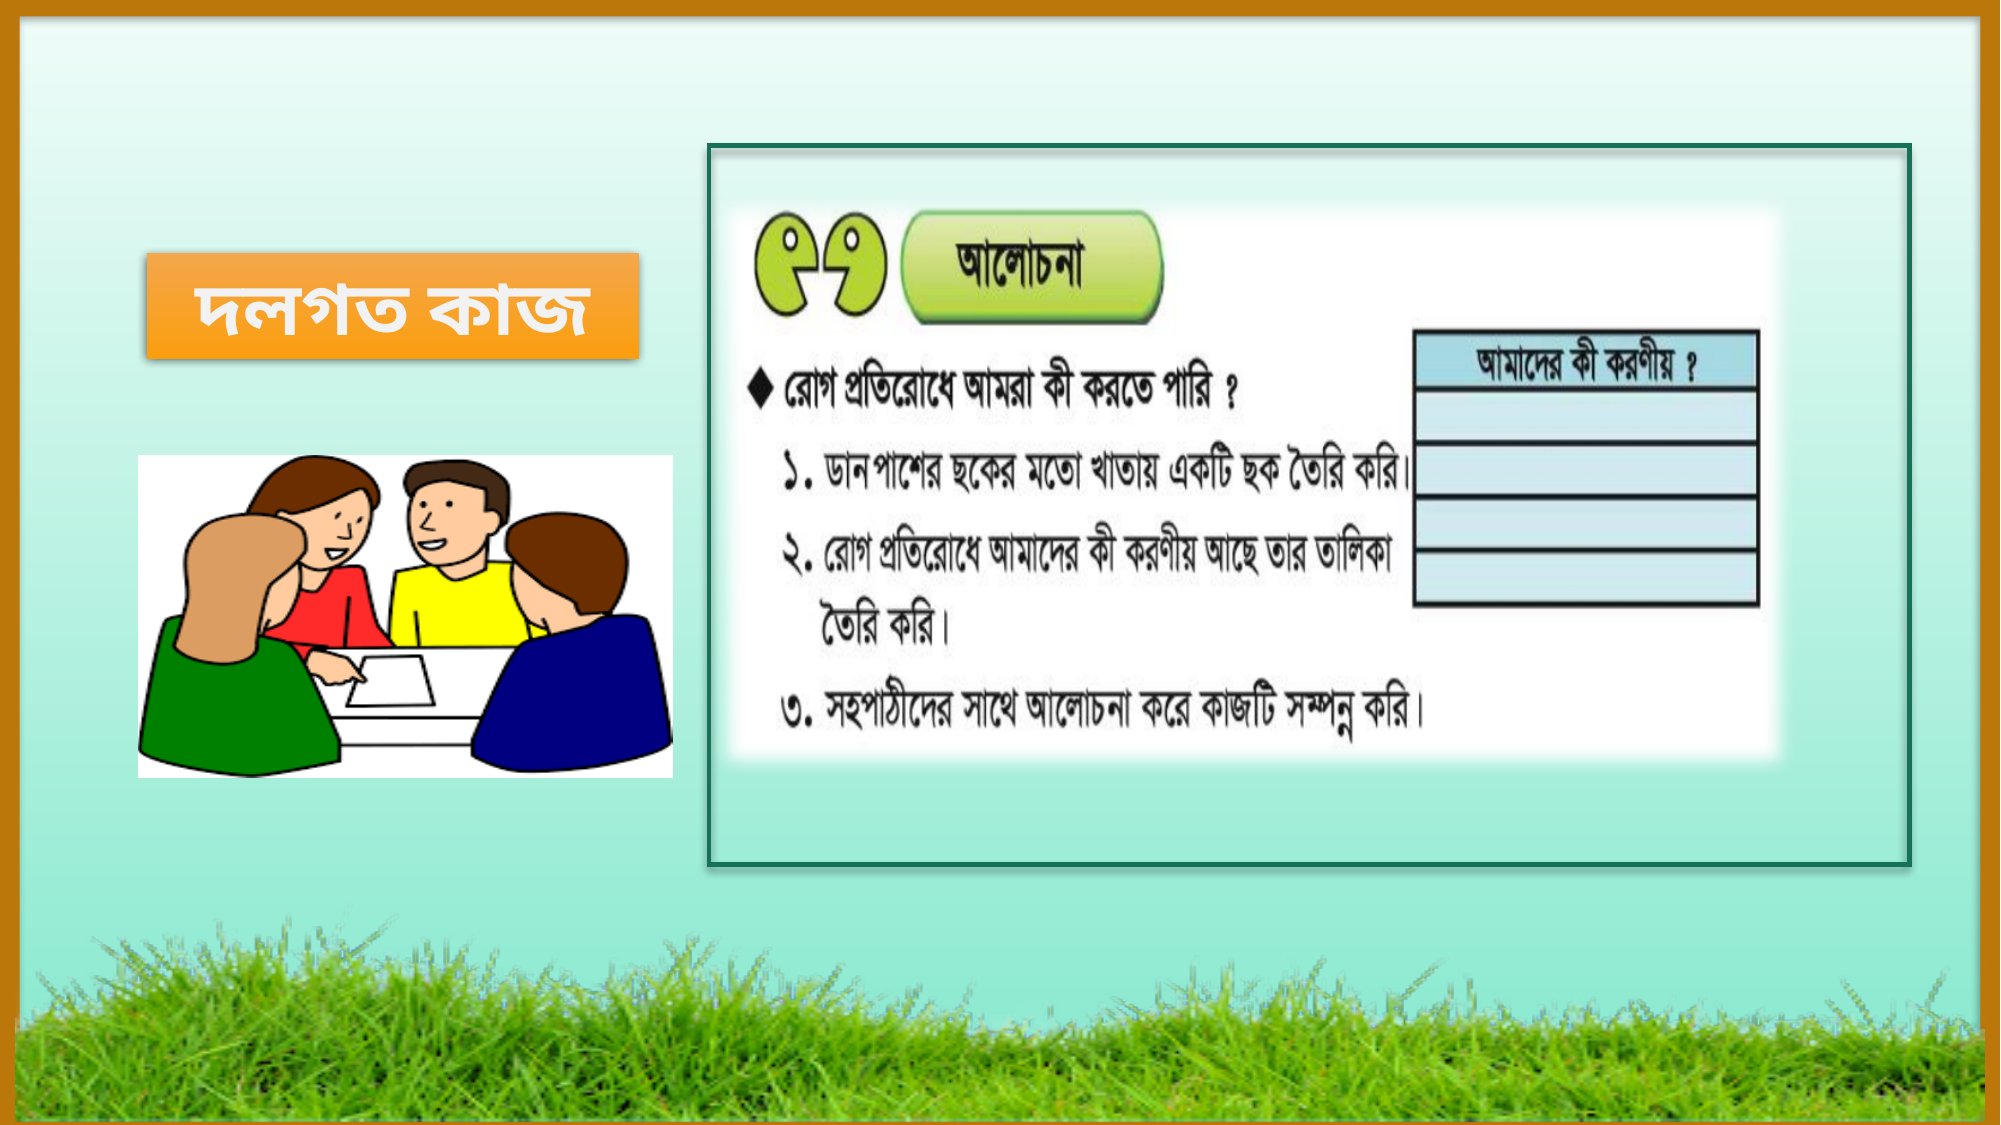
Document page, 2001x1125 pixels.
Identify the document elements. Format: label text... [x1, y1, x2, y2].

text_box দলগত কাজ [147, 253, 639, 359]
text_box [708, 145, 1910, 866]
picture [138, 455, 673, 778]
picture [708, 190, 1798, 778]
picture [15, 886, 1985, 1122]
text_box [0, 0, 2000, 1125]
